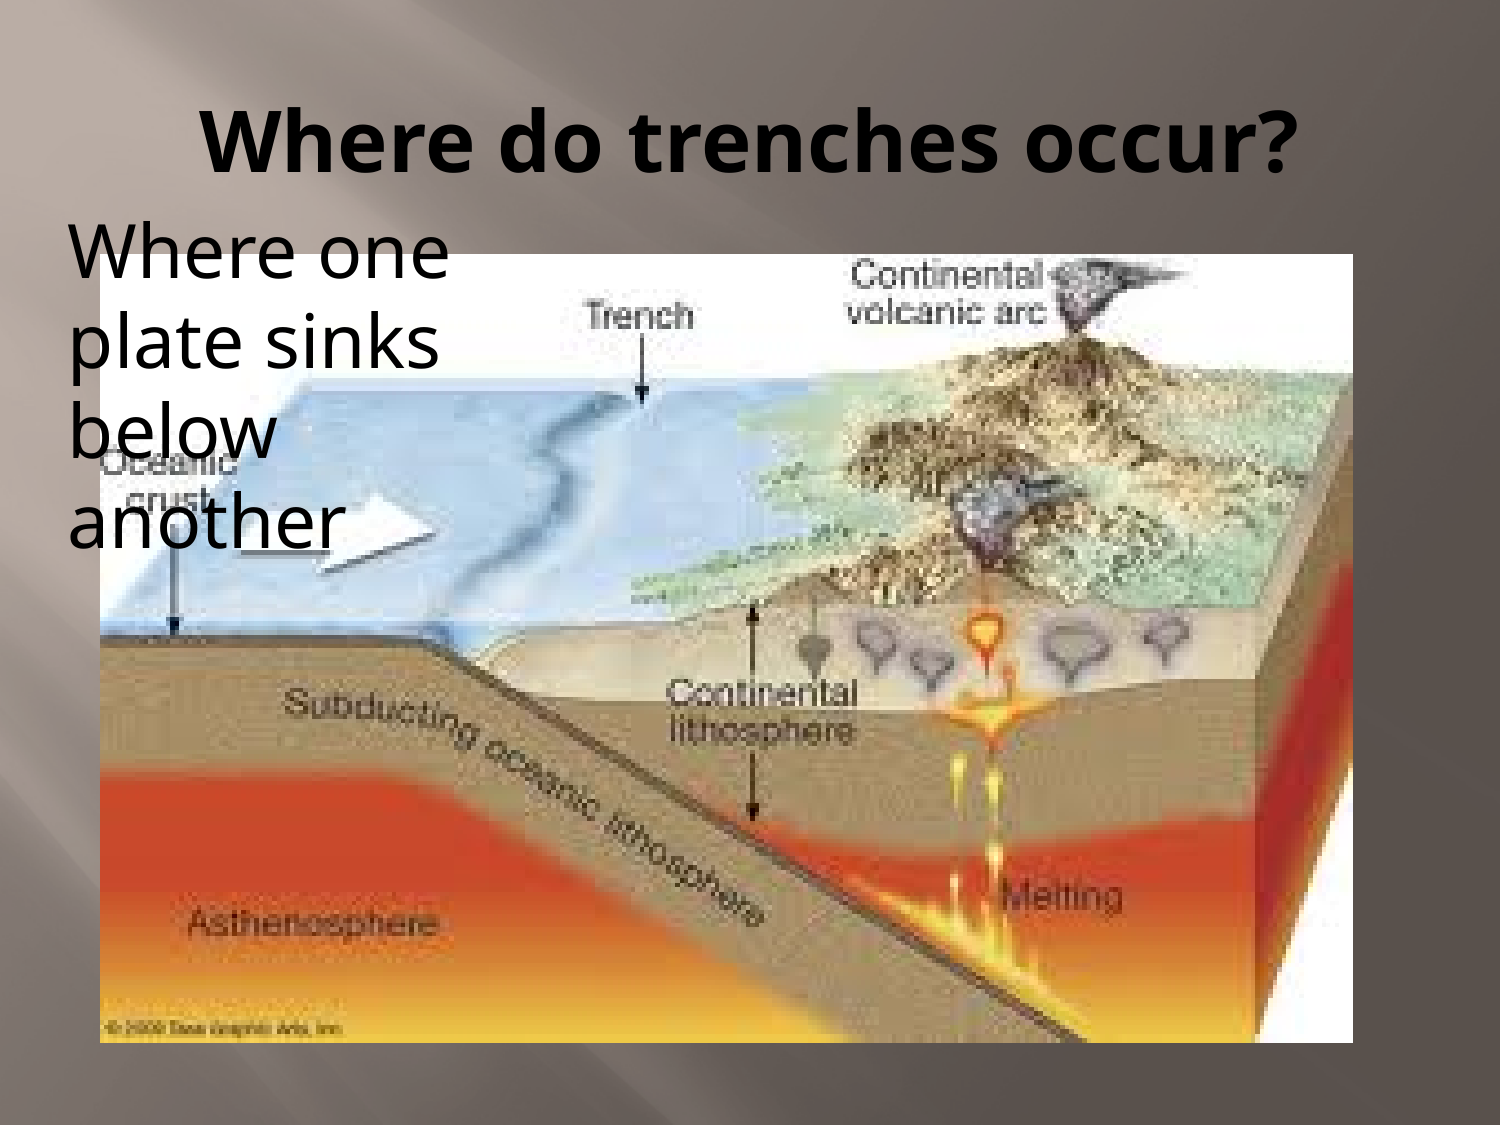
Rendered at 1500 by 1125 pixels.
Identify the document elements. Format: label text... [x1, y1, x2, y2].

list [100, 254, 1353, 1043]
title Where do trenches occur? [75, 45, 1425, 233]
text_box Where one plate sinks below another [53, 196, 561, 571]
